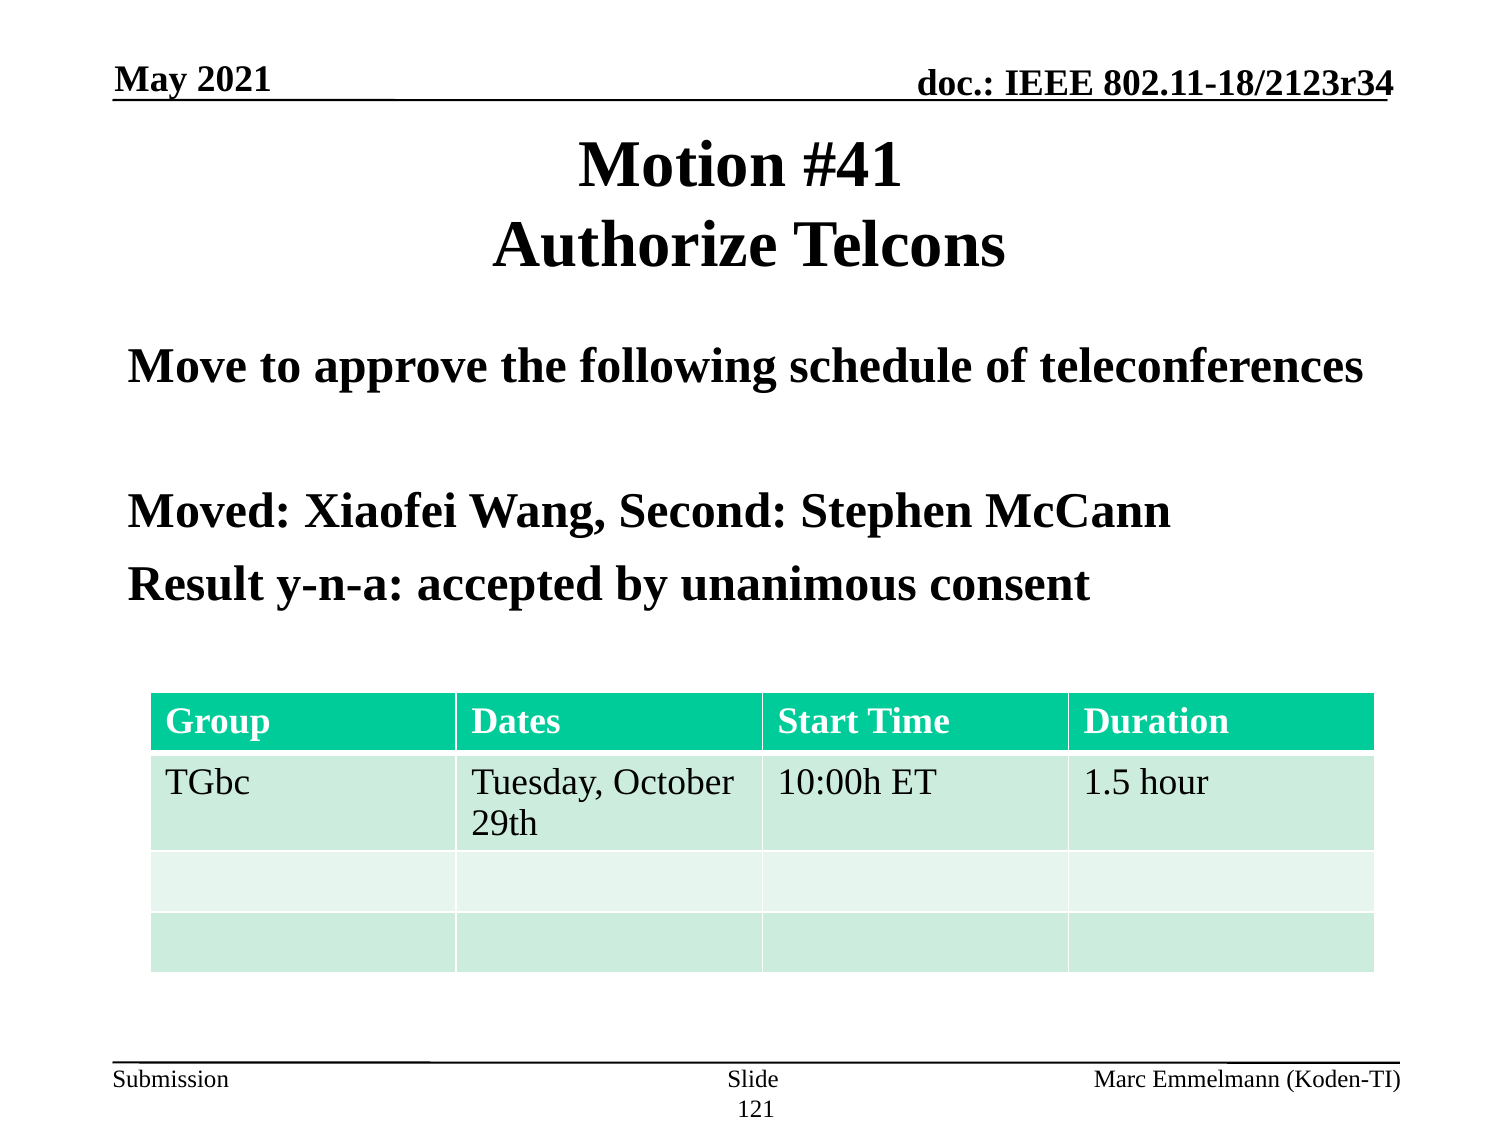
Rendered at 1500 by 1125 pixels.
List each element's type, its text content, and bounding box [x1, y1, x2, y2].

table_header Duration [1069, 693, 1374, 750]
table_cell [457, 913, 762, 972]
table_cell 1.5 hour [1069, 756, 1374, 850]
table_header Group [151, 693, 455, 750]
table_cell Tuesday, October 29th [457, 756, 762, 850]
table_cell [763, 913, 1068, 972]
title Motion #41 Authorize Telcons [112, 112, 1388, 288]
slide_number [114, 54, 423, 100]
slide_number Slide 121 [712, 1061, 800, 1123]
footer Marc Emmelmann (Koden-TI) [878, 1061, 1402, 1093]
table_cell [151, 852, 455, 911]
table_cell [151, 913, 455, 972]
table_cell 10:00h ET [763, 756, 1068, 850]
table_cell [1069, 913, 1374, 972]
table_cell [763, 852, 1068, 911]
table_cell TGbc [151, 756, 455, 850]
table_header Start Time [763, 693, 1068, 750]
list Move to approve the following schedule of teleconferences Moved: Xiaofei Wang, Second: Stephen McCann Result y-n-a: accepted by unanimous consent [112, 324, 1388, 626]
table_cell [457, 852, 762, 911]
table_cell [1069, 852, 1374, 911]
table_header Dates [457, 693, 762, 750]
